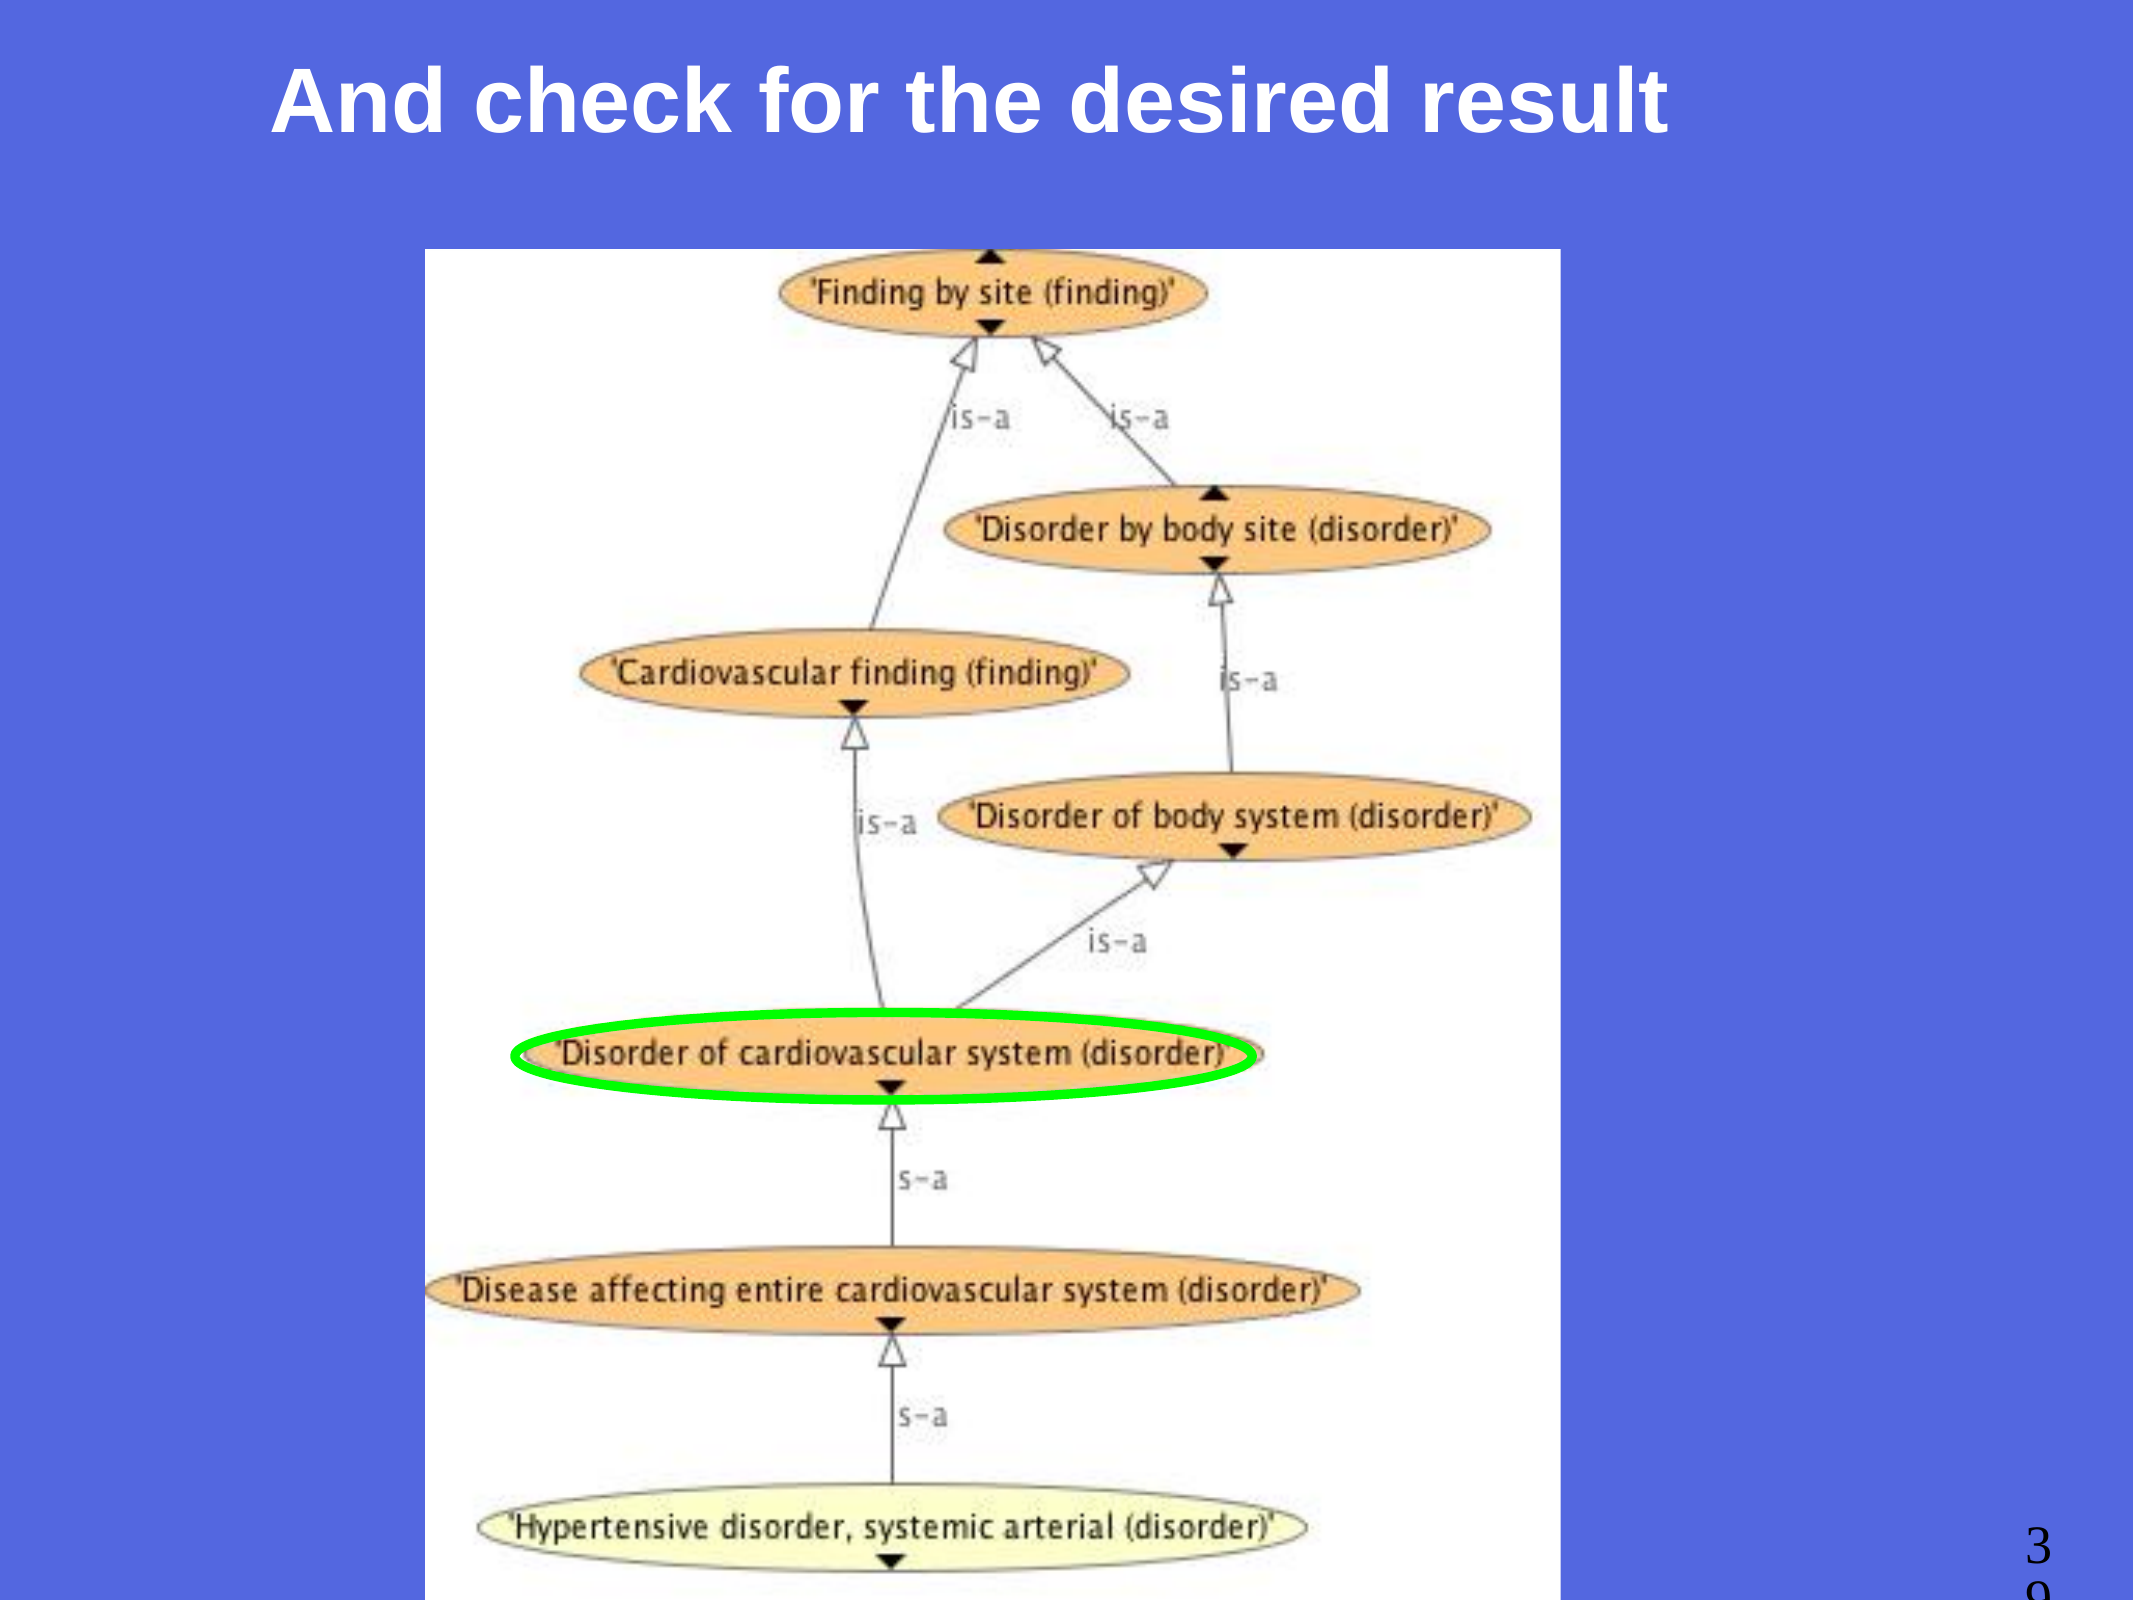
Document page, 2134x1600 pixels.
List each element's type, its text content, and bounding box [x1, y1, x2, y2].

slide_number 39 [2009, 1501, 2093, 1588]
title And check for the desired result [260, 32, 1825, 275]
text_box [424, 249, 1561, 1600]
